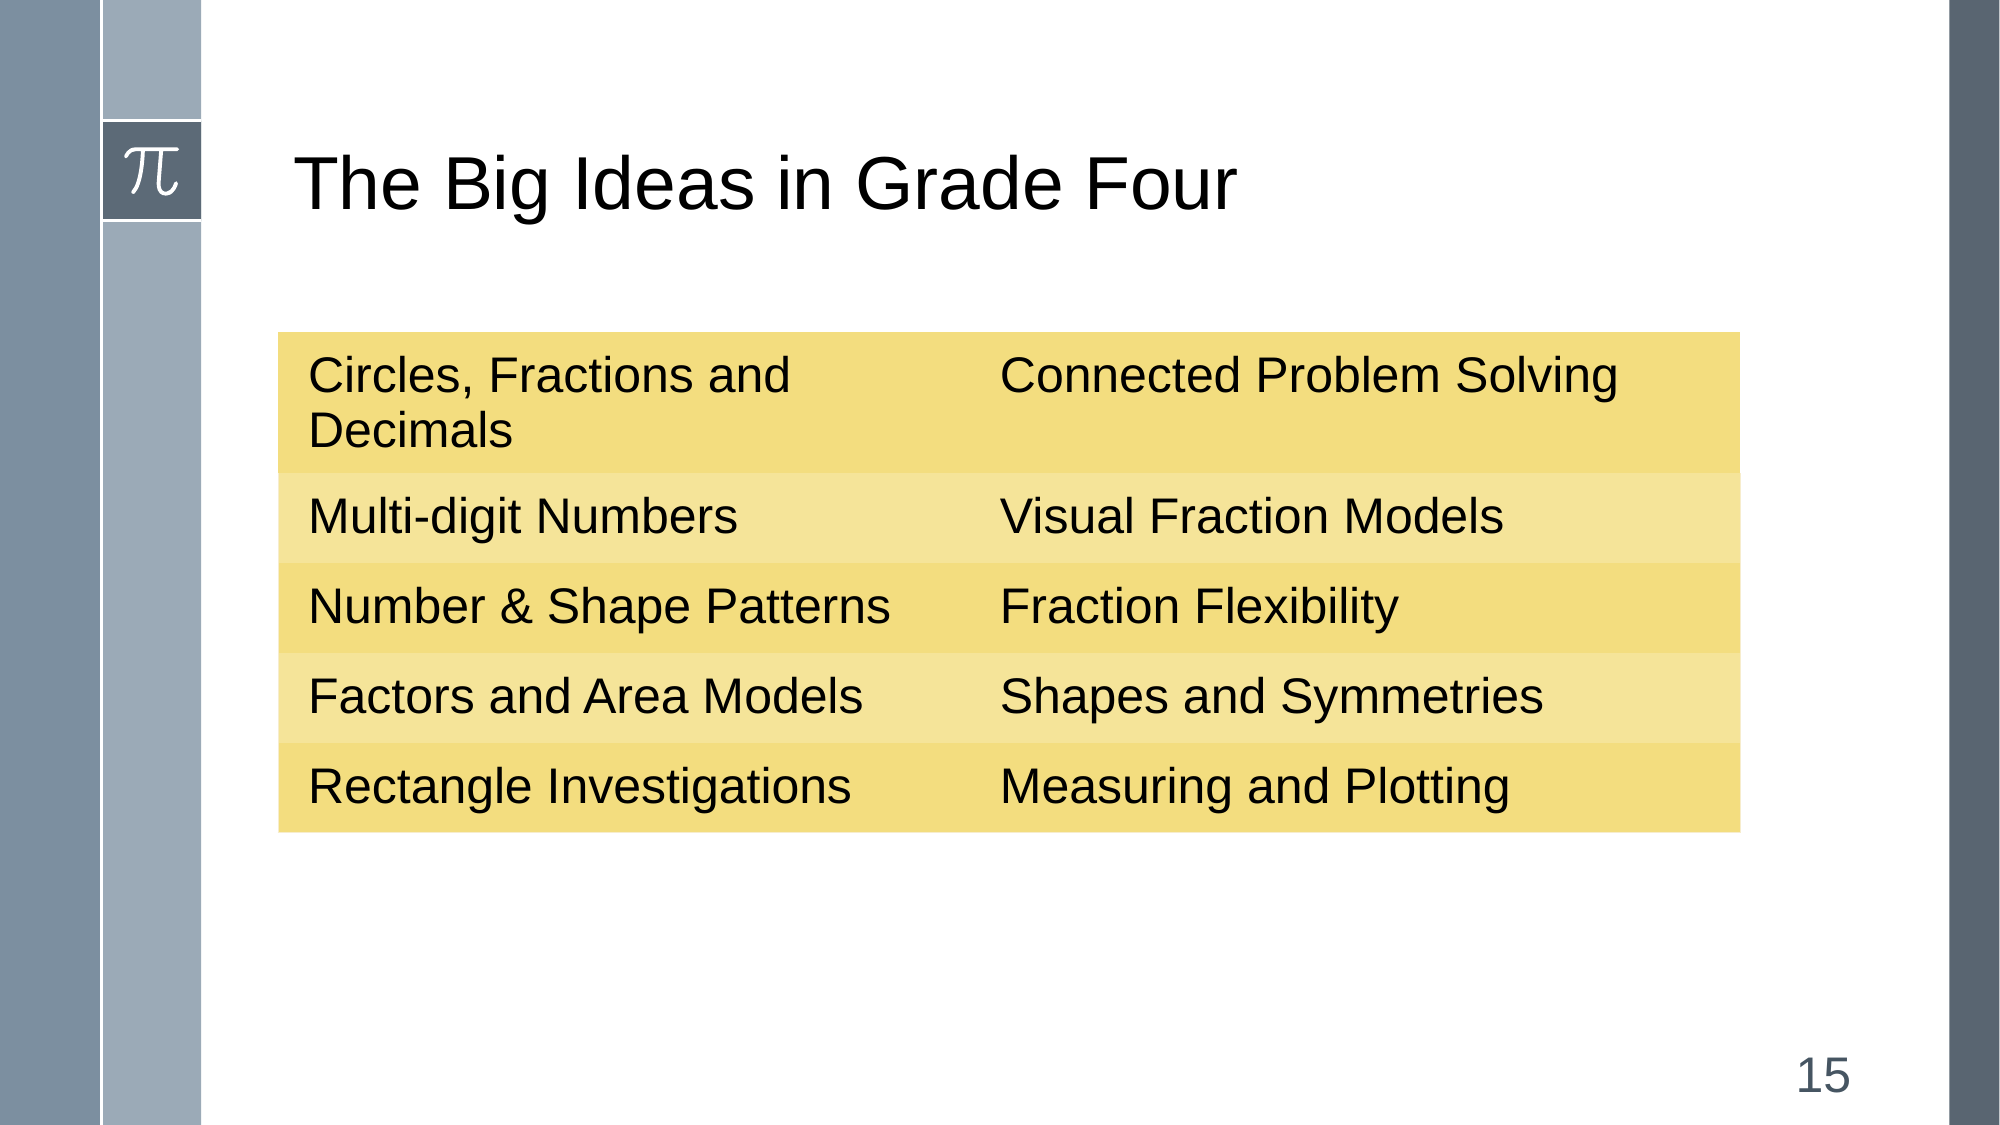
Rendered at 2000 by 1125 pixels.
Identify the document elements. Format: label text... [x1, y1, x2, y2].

table_cell Factors and Area Models [279, 653, 970, 743]
table_cell Visual Fraction Models [970, 473, 1740, 563]
title The Big Ideas in Grade Four [278, 146, 1581, 234]
table_cell Number & Shape Patterns [279, 563, 970, 653]
table_header Circles, Fractions and Decimals [278, 332, 970, 473]
table_cell Rectangle Investigations [279, 743, 970, 832]
slide_number 15 [1766, 1042, 1867, 1103]
table_cell Shapes and Symmetries [970, 653, 1740, 743]
table_cell Fraction Flexibility [970, 563, 1740, 653]
table_cell Measuring and Plotting [970, 743, 1740, 832]
table_cell Multi-digit Numbers [279, 473, 970, 563]
table_header Connected Problem Solving [970, 332, 1740, 473]
